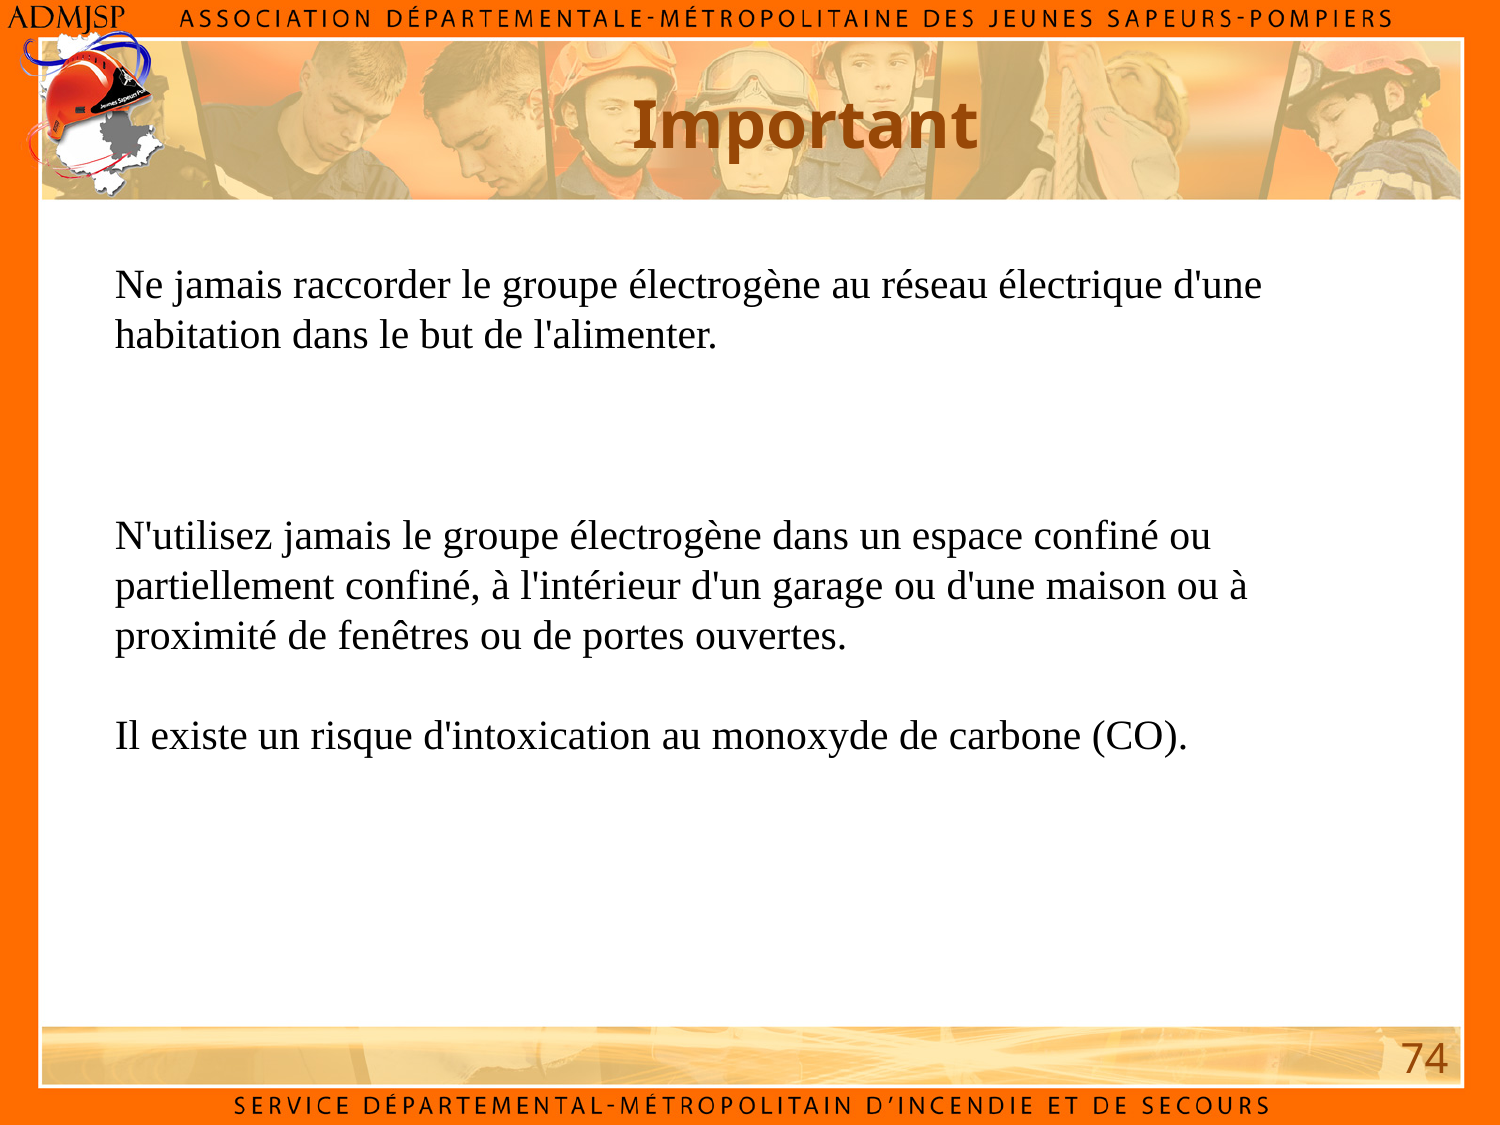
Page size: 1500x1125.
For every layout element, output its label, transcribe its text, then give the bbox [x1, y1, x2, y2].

text_box 74 [1113, 1029, 1464, 1090]
text_box Ne jamais raccorder le groupe électrogène au réseau électrique d'une habitation dans le but de l'alimenter. N'utilisez jamais le groupe électrogène dans un espace confiné ou partiellement confiné, à l'intérieur d'un garage ou d'une maison ou à proximité de fenêtres ou de portes ouvertes. Il existe un risque d'intoxication au monoxyde de carbone (CO). [99, 249, 1425, 765]
picture [0, 0, 1500, 1125]
title Important [159, 45, 1454, 200]
